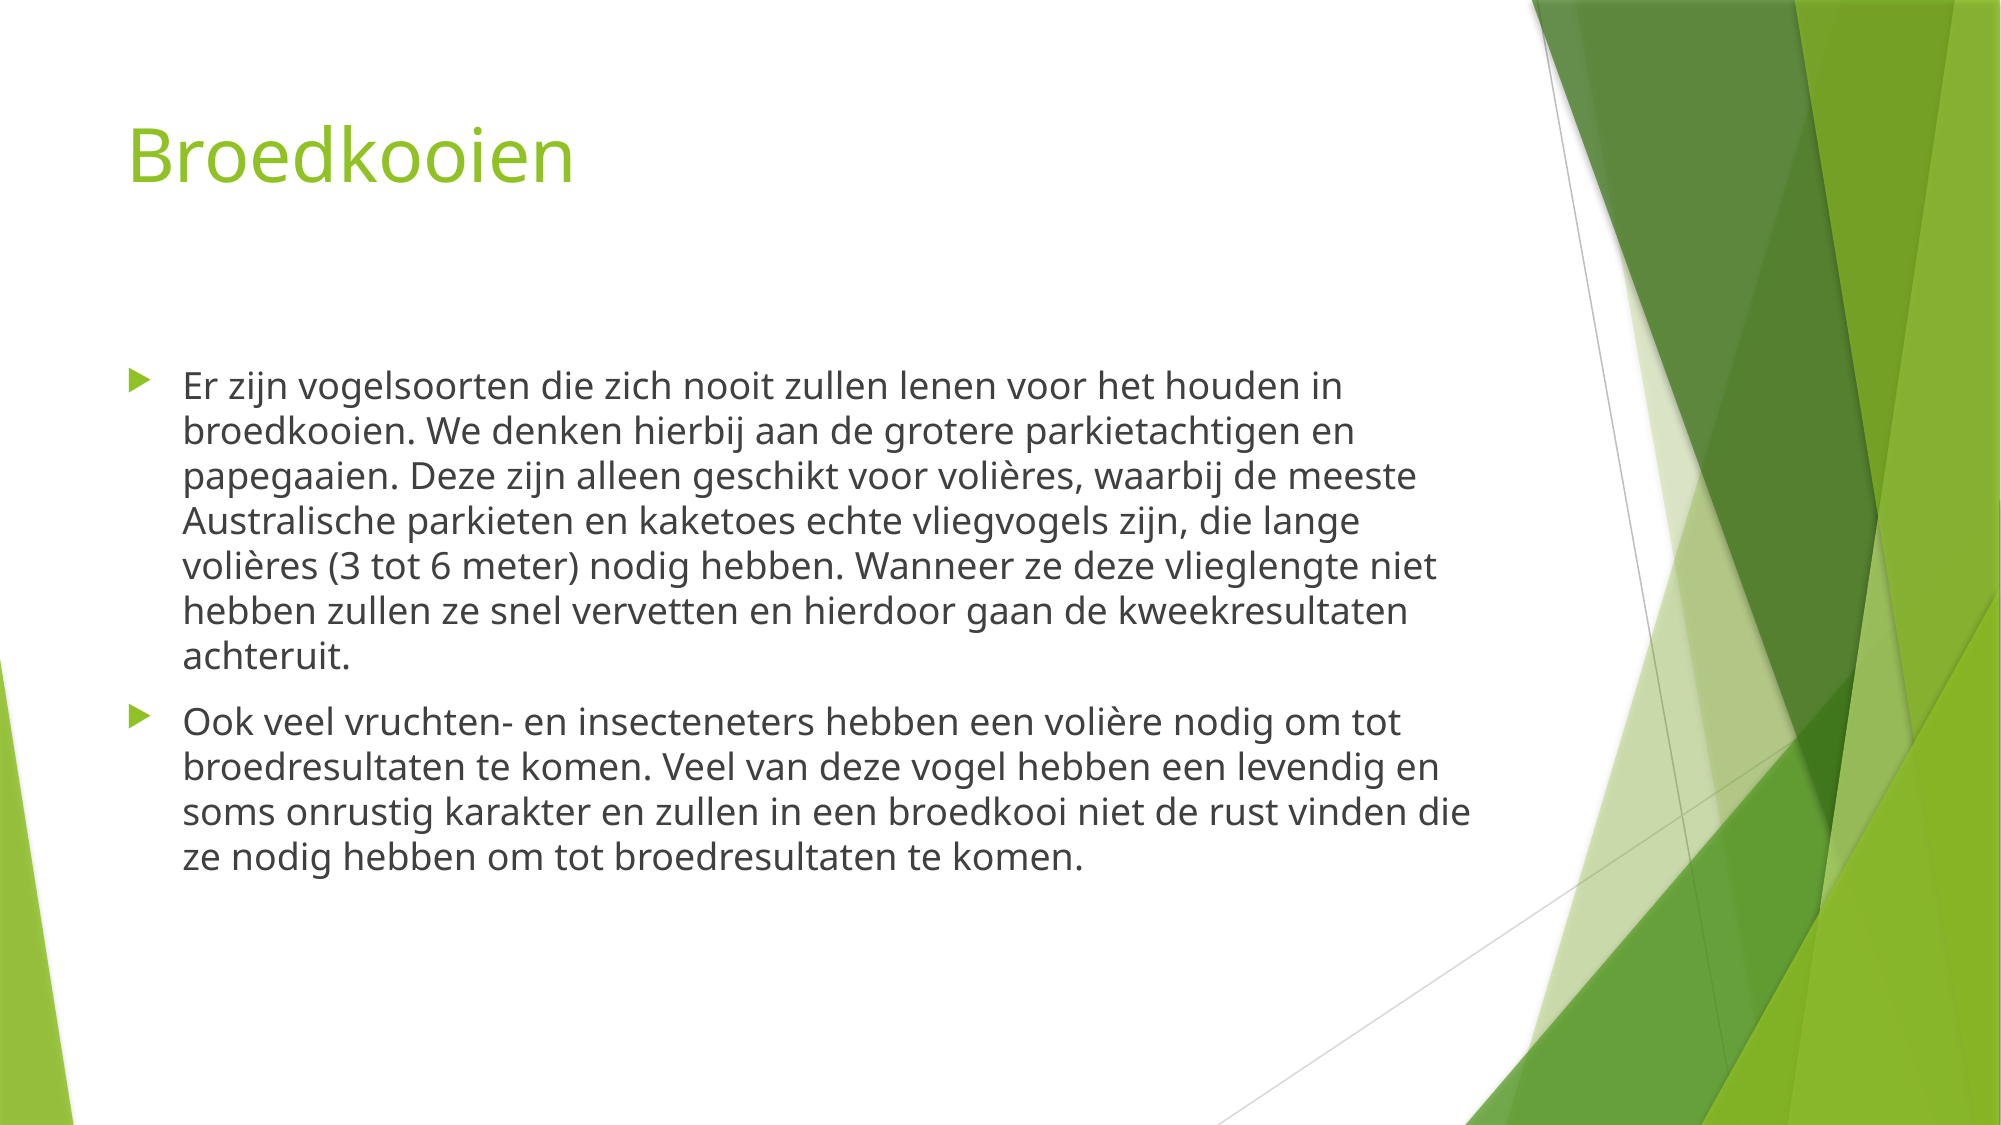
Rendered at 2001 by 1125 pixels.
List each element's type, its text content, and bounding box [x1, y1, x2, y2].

title Broedkooien [111, 99, 1522, 317]
list Er zijn vogelsoorten die zich nooit zullen lenen voor het houden in broedkooien. We denken hierbij aan de grotere parkietachtigen en papegaaien. Deze zijn alleen geschikt voor volières, waarbij de meeste Australische parkieten en kaketoes echte vliegvogels zijn, die lange volières (3 tot 6 meter) nodig hebben. Wanneer ze deze vlieglengte niet hebben zullen ze snel vervetten en hierdoor gaan de kweekresultaten achteruit. Ook veel vruchten- en insecteneters hebben een volière nodig om tot broedresultaten te komen. Veel van deze vogel hebben een levendig en soms onrustig karakter en zullen in een broedkooi niet de rust vinden die ze nodig hebben om tot broedresultaten te komen. [111, 354, 1522, 992]
